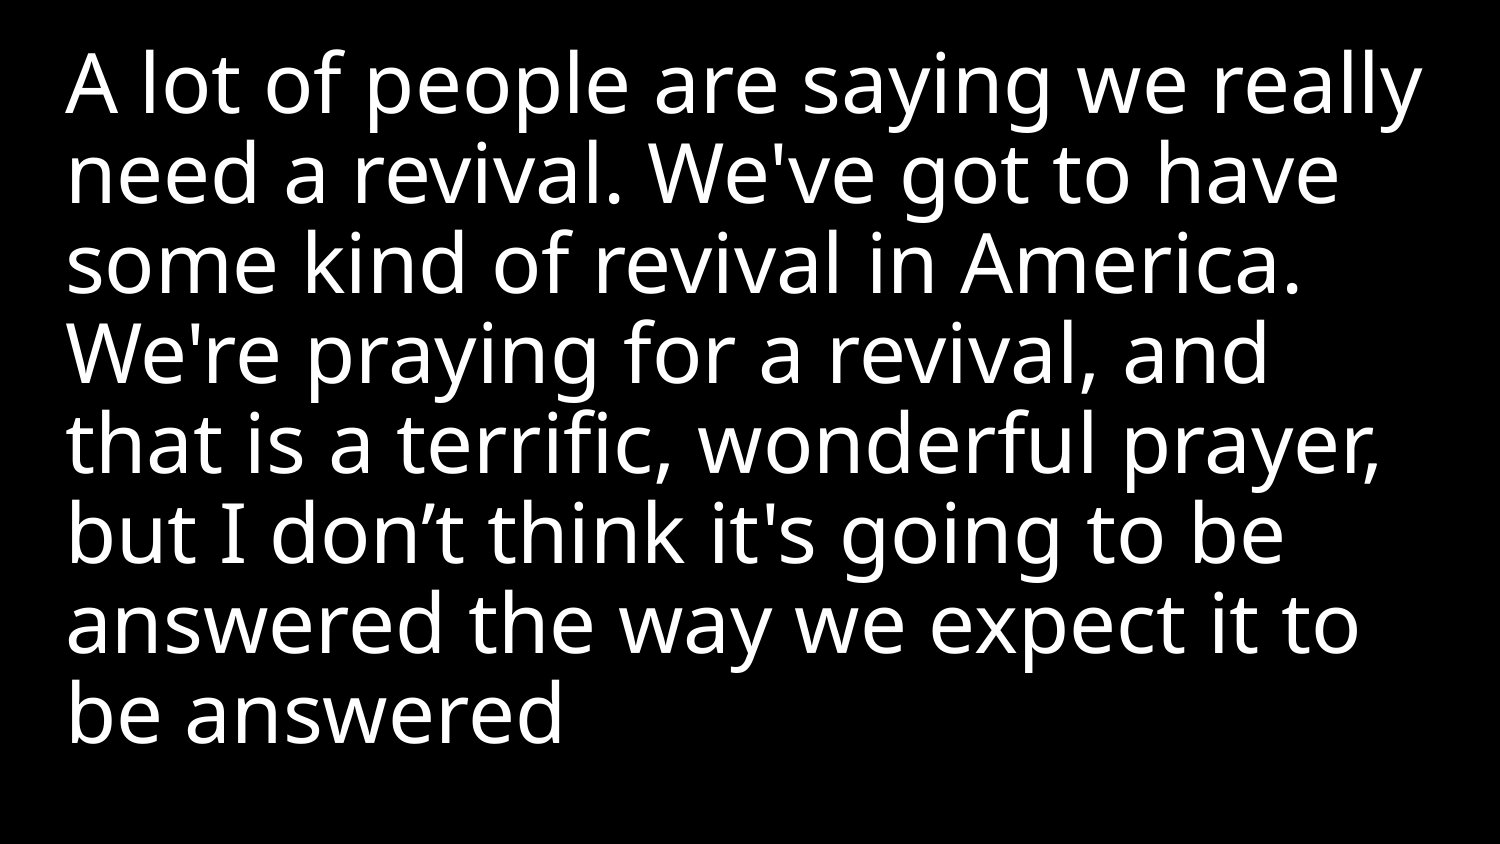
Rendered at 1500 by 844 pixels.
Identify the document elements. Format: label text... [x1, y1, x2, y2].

subtitle A lot of people are saying we really need a revival. We've got to have some kind of revival in America. We're praying for a revival, and that is a terrific, wonderful prayer, but I don’t think it's going to be answered the way we expect it to be answered [50, 34, 1450, 797]
